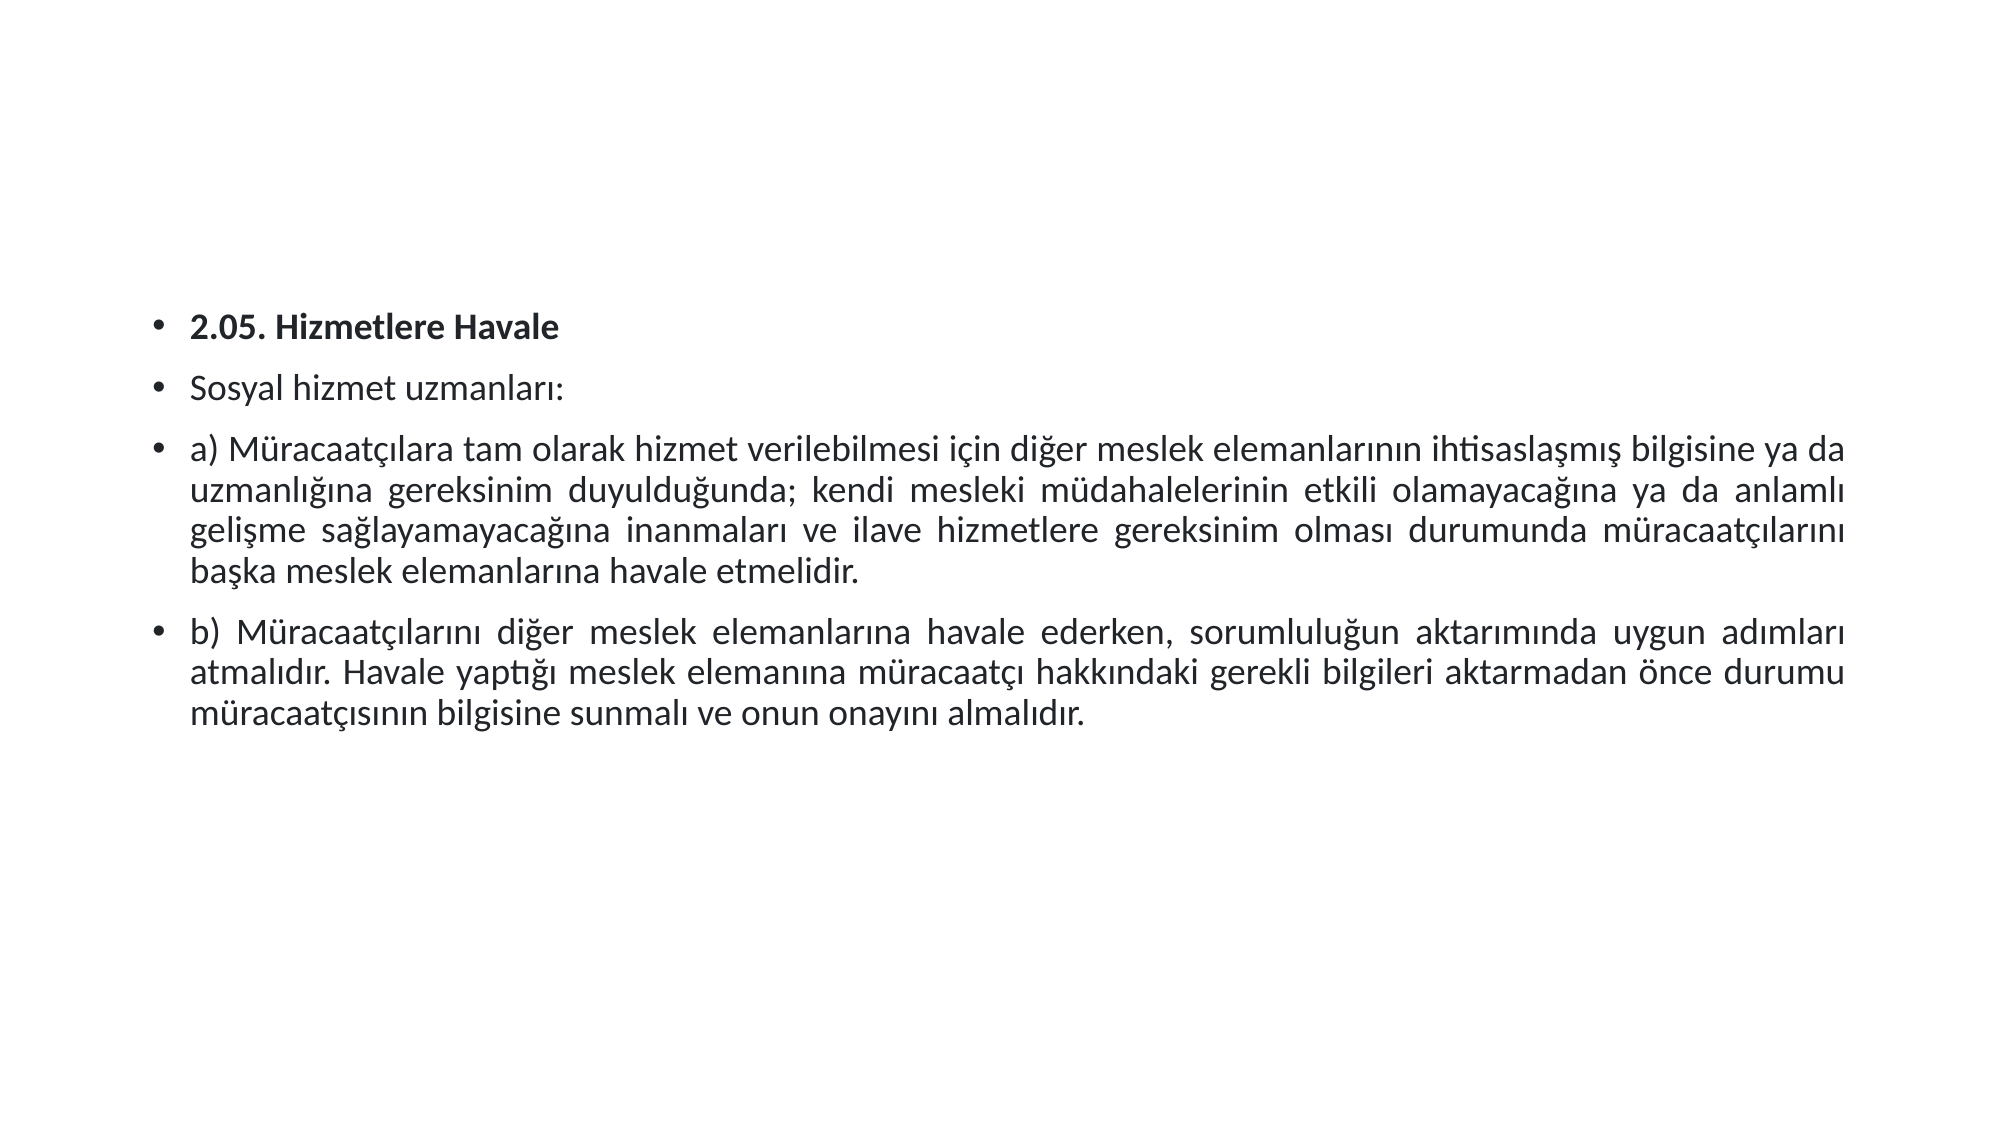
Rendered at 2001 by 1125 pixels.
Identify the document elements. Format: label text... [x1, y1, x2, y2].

list 2.05. Hizmetlere Havale Sosyal hizmet uzmanları: a) Müracaatçılara tam olarak hizmet verilebilmesi için diğer meslek elemanlarının ihtisaslaşmış bilgisine ya da uzmanlığına gereksinim duyulduğunda; kendi mesleki müdahalelerinin etkili olamayacağına ya da anlamlı gelişme sağlayamayacağına inanmaları ve ilave hizmetlere gereksinim olması durumunda müracaatçılarını başka meslek elemanlarına havale etmelidir. b) Müracaatçılarını diğer meslek elemanlarına havale ederken, sorumluluğun aktarımında uygun adımları atmalıdır. Havale yaptığı meslek elemanına müracaatçı hakkındaki gerekli bilgileri aktarmadan önce durumu müracaatçısının bilgisine sunmalı ve onun onayını almalıdır. [137, 299, 1863, 1014]
